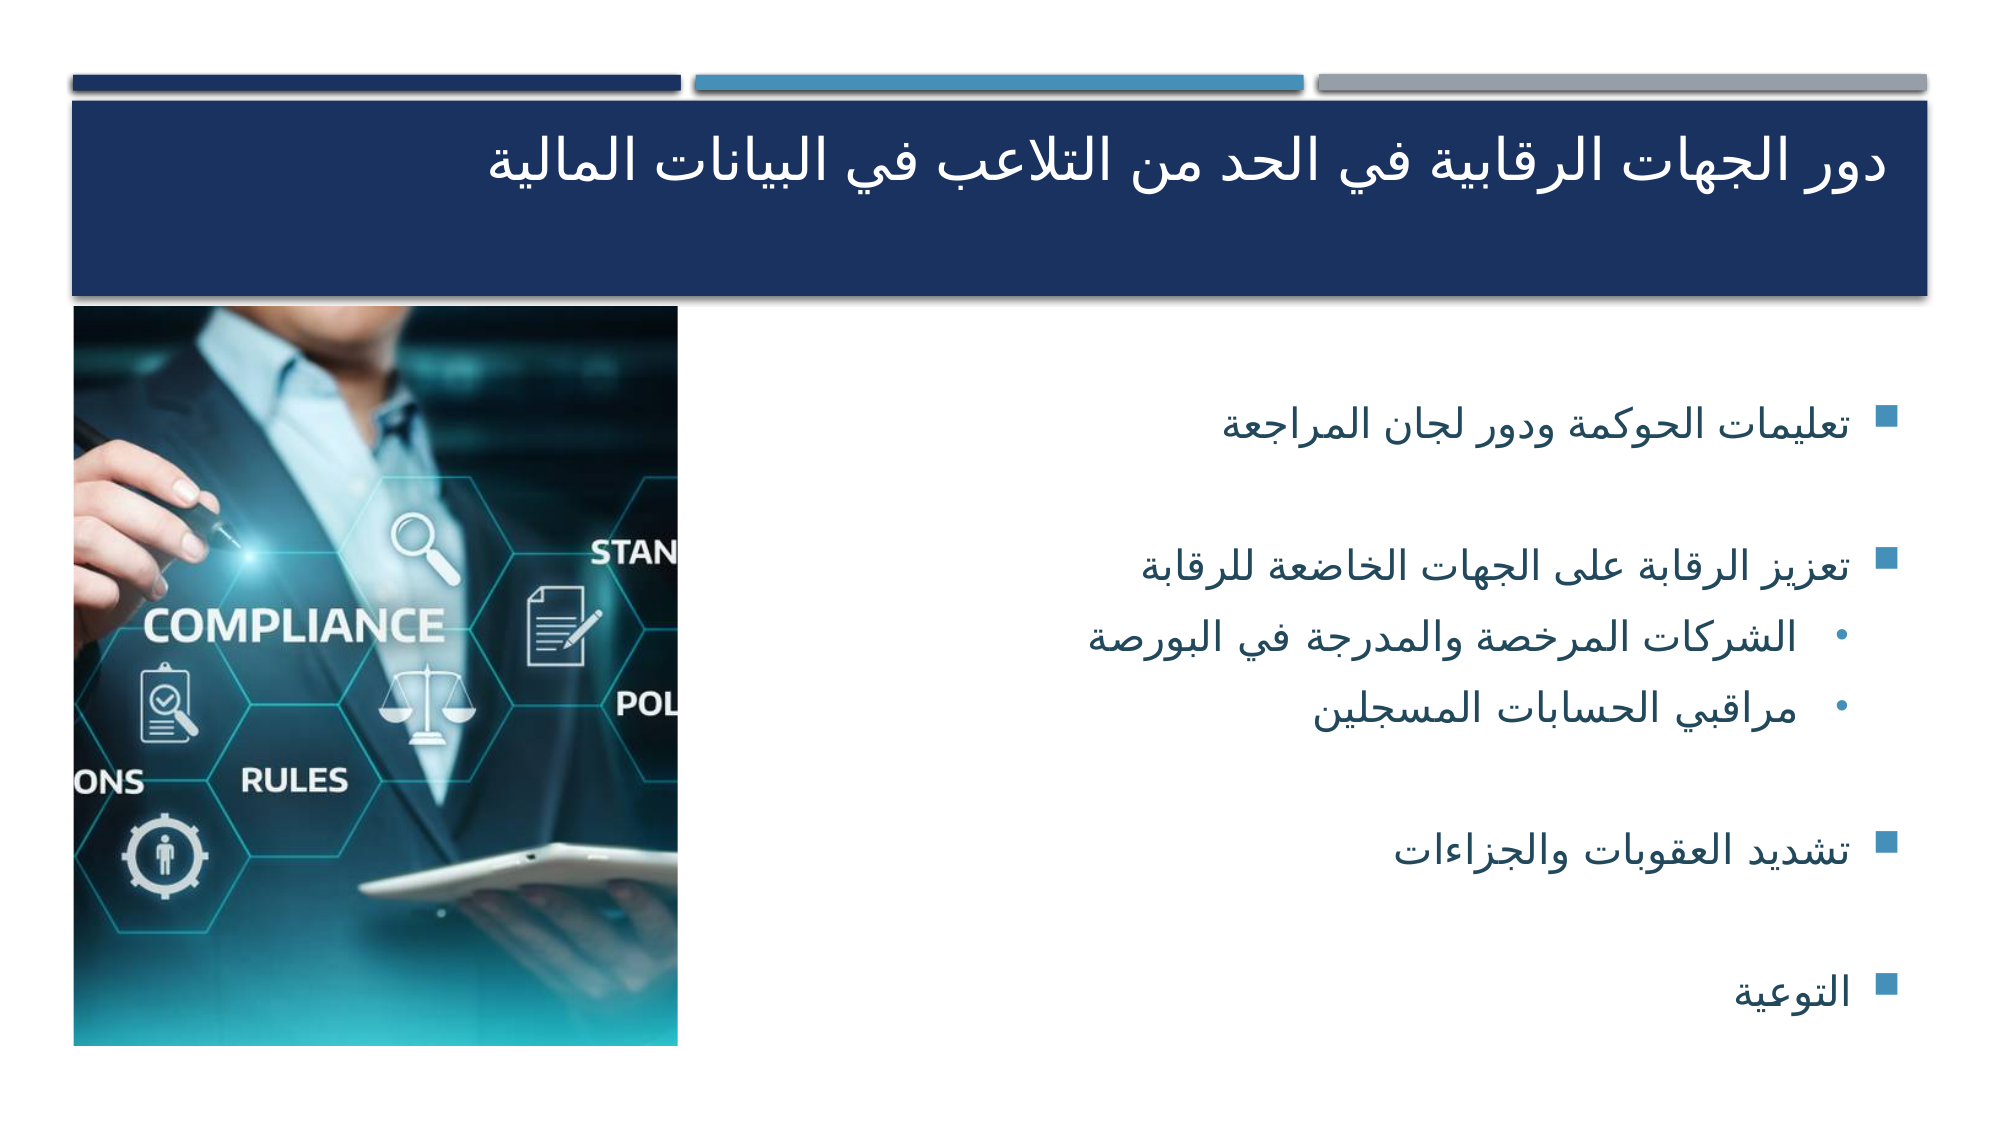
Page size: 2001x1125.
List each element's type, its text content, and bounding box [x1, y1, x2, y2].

text_box [71, 100, 1928, 297]
picture [73, 306, 679, 1047]
text_box [695, 74, 1304, 91]
text_box [72, 74, 682, 92]
text_box تعليمات الحوكمة ودور لجان المراجعة تعزيز الرقابة على الجهات الخاضعة للرقابة الشركات المرخصة والمدرجة في البورصة مراقبي الحسابات المسجلين تشديد العقوبات والجزاءات التوعية [692, 310, 1917, 1101]
text_box [1318, 73, 1928, 92]
text_box دور الجهات الرقابية في الحد من التلاعب في البيانات المالية [95, 115, 1905, 282]
